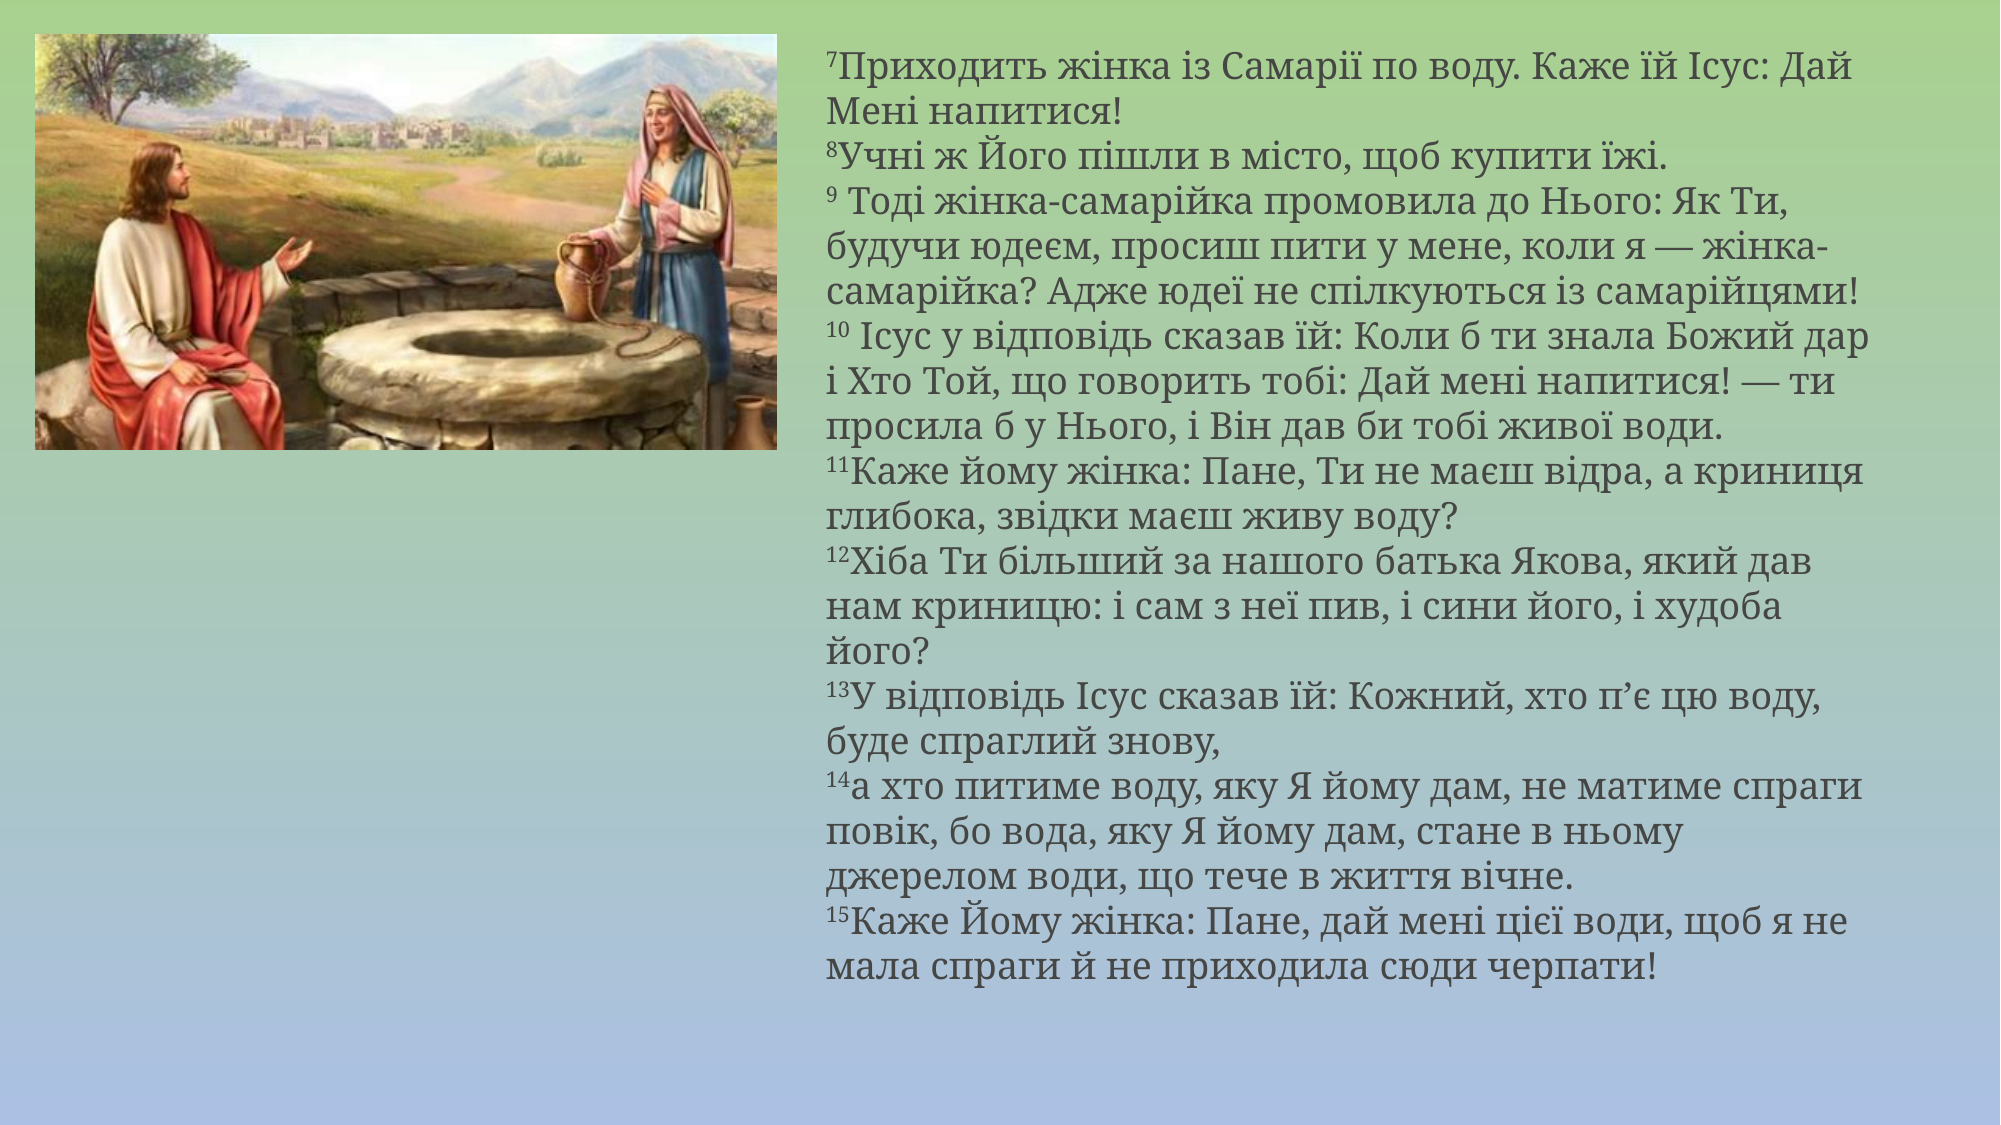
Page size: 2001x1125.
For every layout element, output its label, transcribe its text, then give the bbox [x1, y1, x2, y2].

picture [35, 34, 777, 450]
text_box 7Приходить жінка із Самарії по воду. Каже їй Ісус: Дай Мені напитися! 8Учні ж Його пішли в місто, щоб купити їжі. 9 Тоді жінка-самарійка промовила до Нього: Як Ти, будучи юдеєм, просиш пити у мене, коли я — жінка-самарійка? Адже юдеї не спілкуються із самарійцями! 10 Ісус у відповідь сказав їй: Коли б ти знала Божий дар і Хто Той, що говорить тобі: Дай мені напитися! — ти просила б у Нього, і Він дав би тобі живої води. 11Каже йому жінка: Пане, Ти не маєш відра, а криниця глибока, звідки маєш живу воду? 12Хіба Ти більший за нашого батька Якова, який дав нам криницю: і сам з неї пив, і сини його, і худоба його? 13У відповідь Ісус сказав їй: Кожний, хто п’є цю воду, буде спраглий знову, 14а хто питиме воду, яку Я йому дам, не матиме спраги повік, бо вода, яку Я йому дам, стане в ньому джерелом води, що тече в життя вічне. 15Каже Йому жінка: Пане, дай мені цієї води, щоб я не мала спраги й не приходила сюди черпати! [811, 34, 1901, 995]
